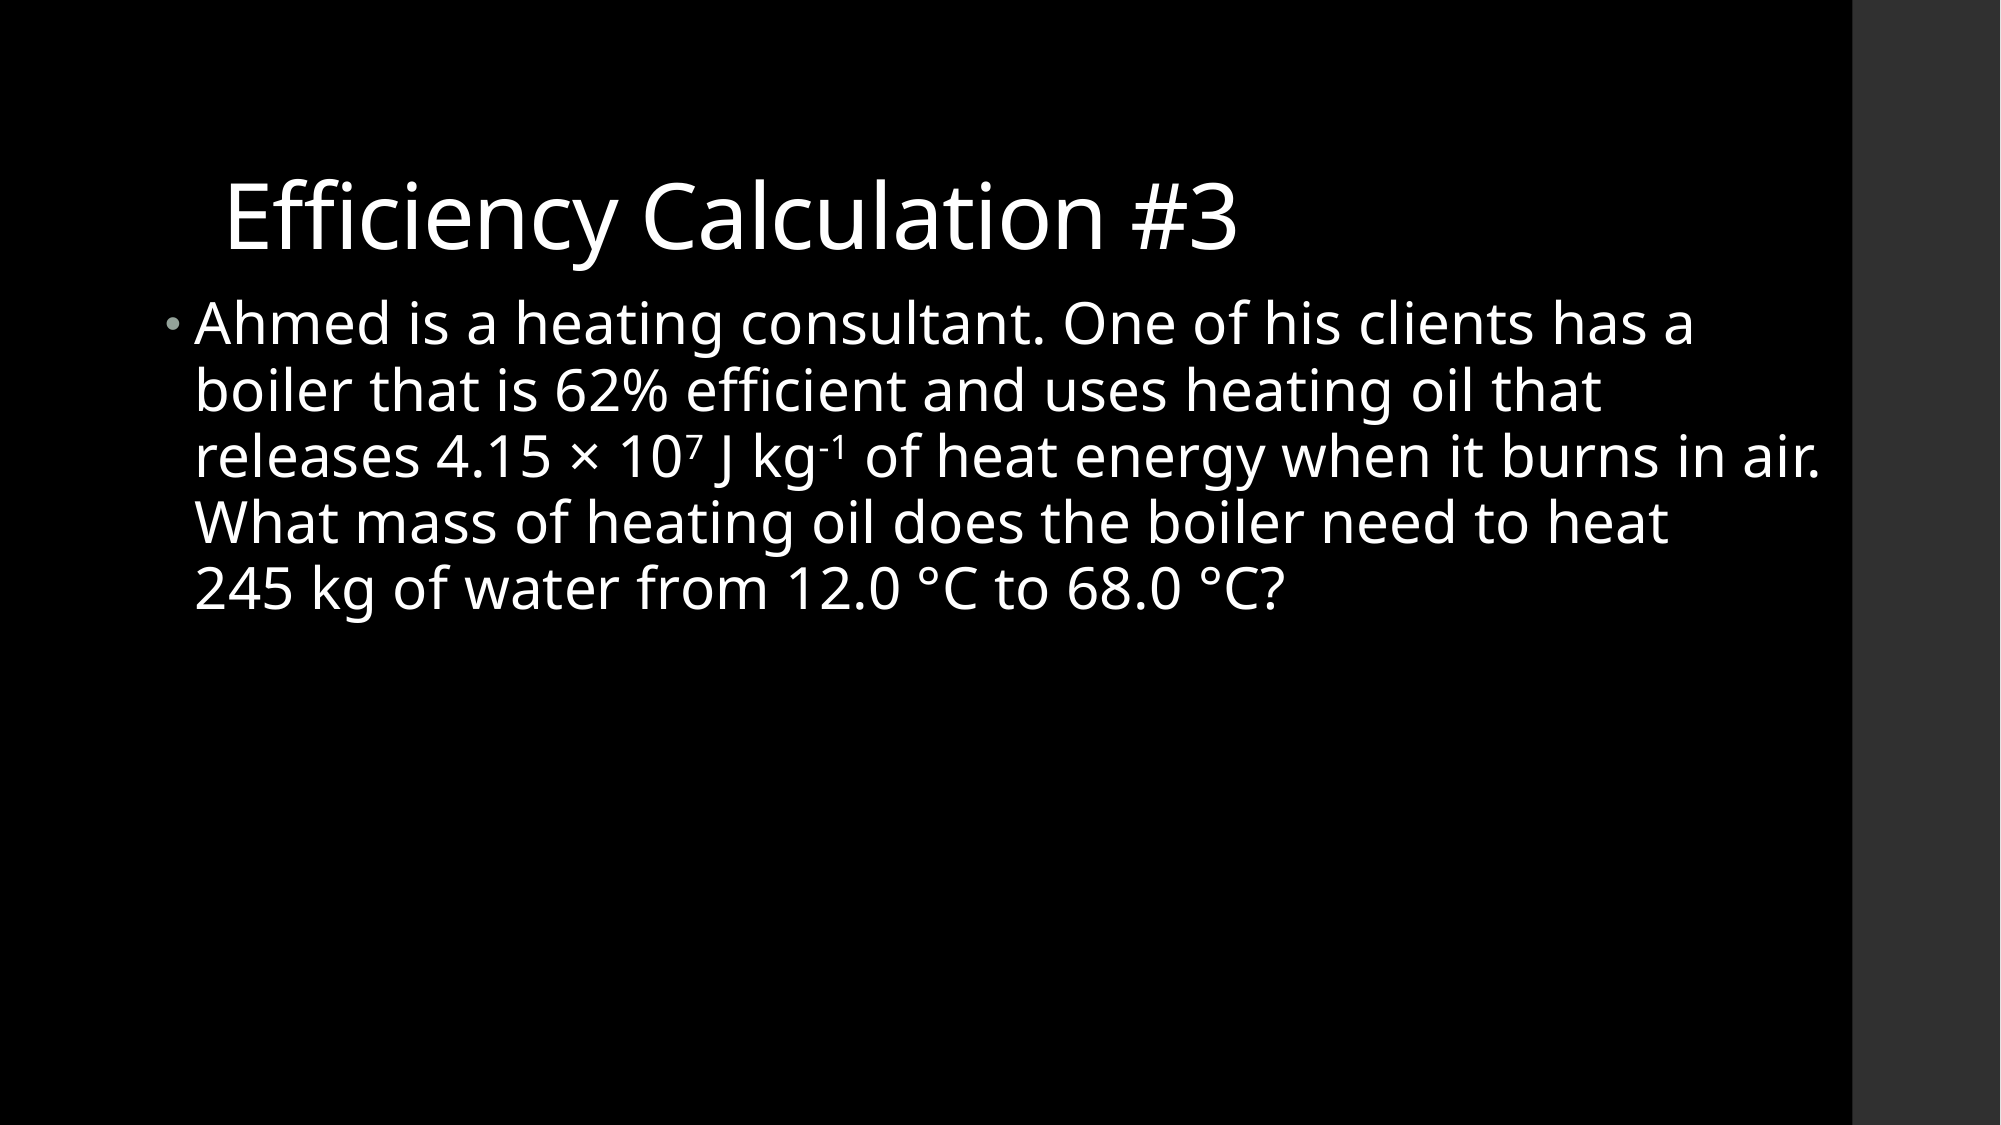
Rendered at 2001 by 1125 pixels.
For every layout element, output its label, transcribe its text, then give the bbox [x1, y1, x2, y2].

title Efficiency Calculation #3 [206, 60, 1797, 278]
